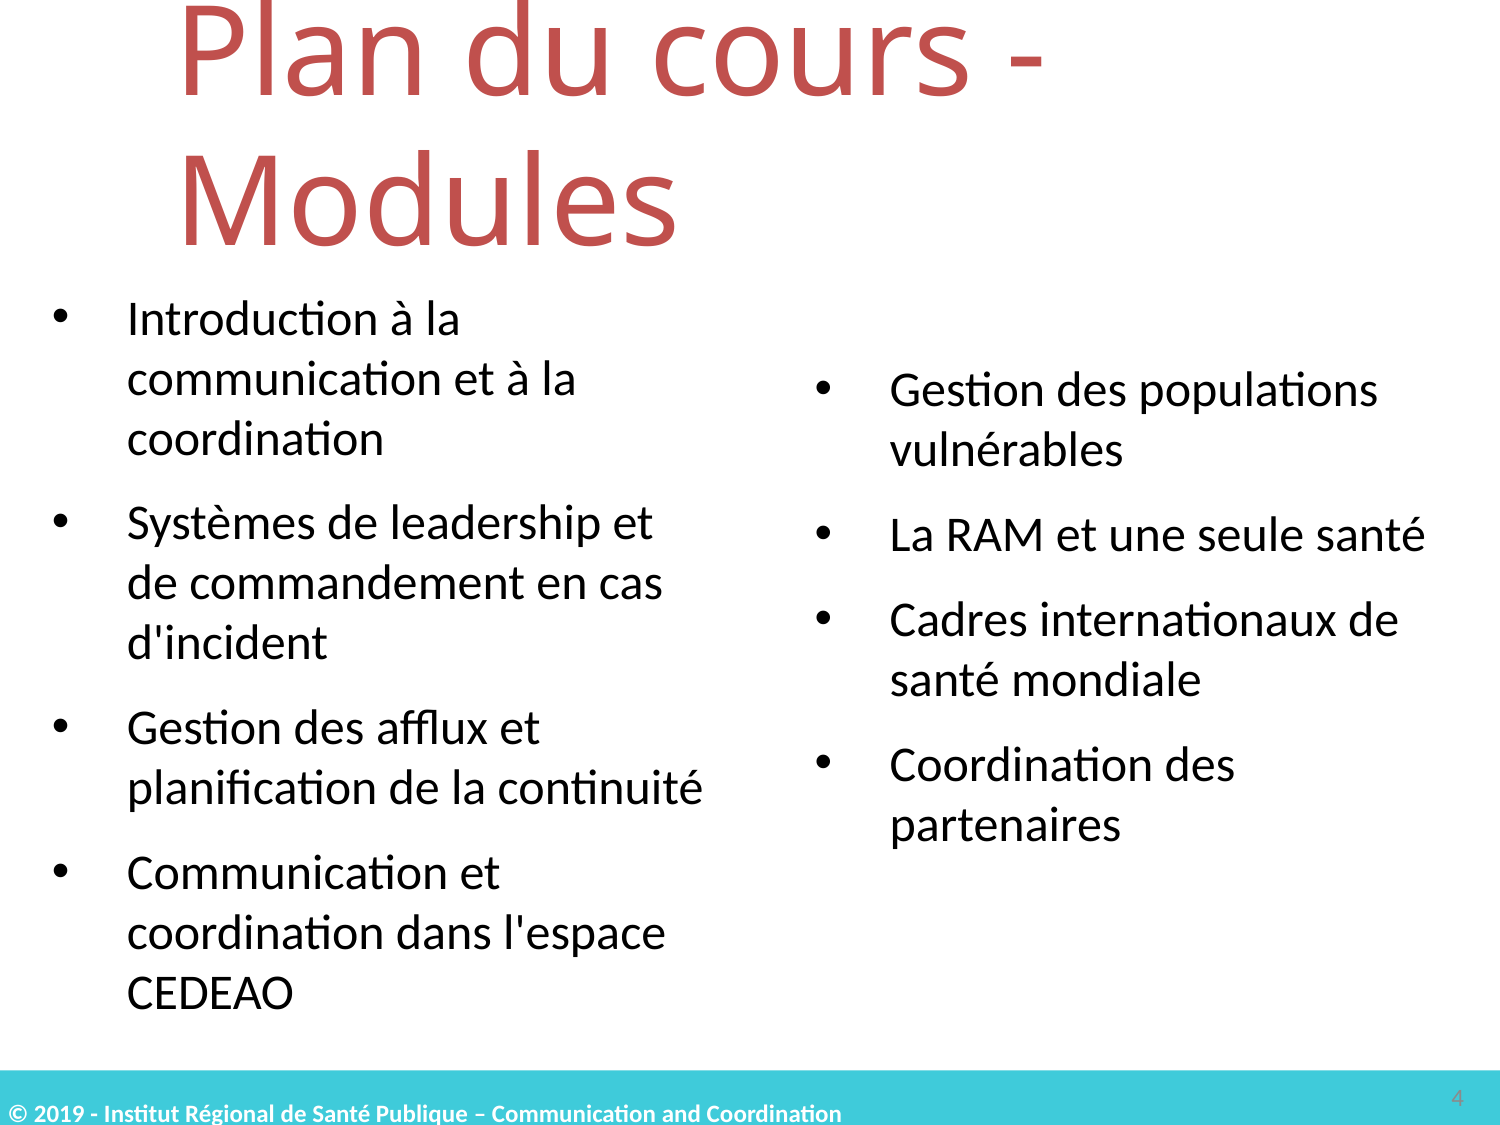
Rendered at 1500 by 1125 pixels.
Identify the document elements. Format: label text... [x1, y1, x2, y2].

slide_number 4 [1436, 1073, 1476, 1120]
text_box Introduction à la communication et à la coordination Systèmes de leadership et de commandement en cas d'incident Gestion des afflux et planification de la continuité Communication et coordination dans l'espace CEDEAO [44, 277, 720, 1028]
text_box Gestion des populations vulnérables La RAM et une seule santé Cadres internationaux de santé mondiale Coordination des partenaires [806, 349, 1482, 860]
text_box Plan du cours - Modules [167, 0, 1228, 278]
